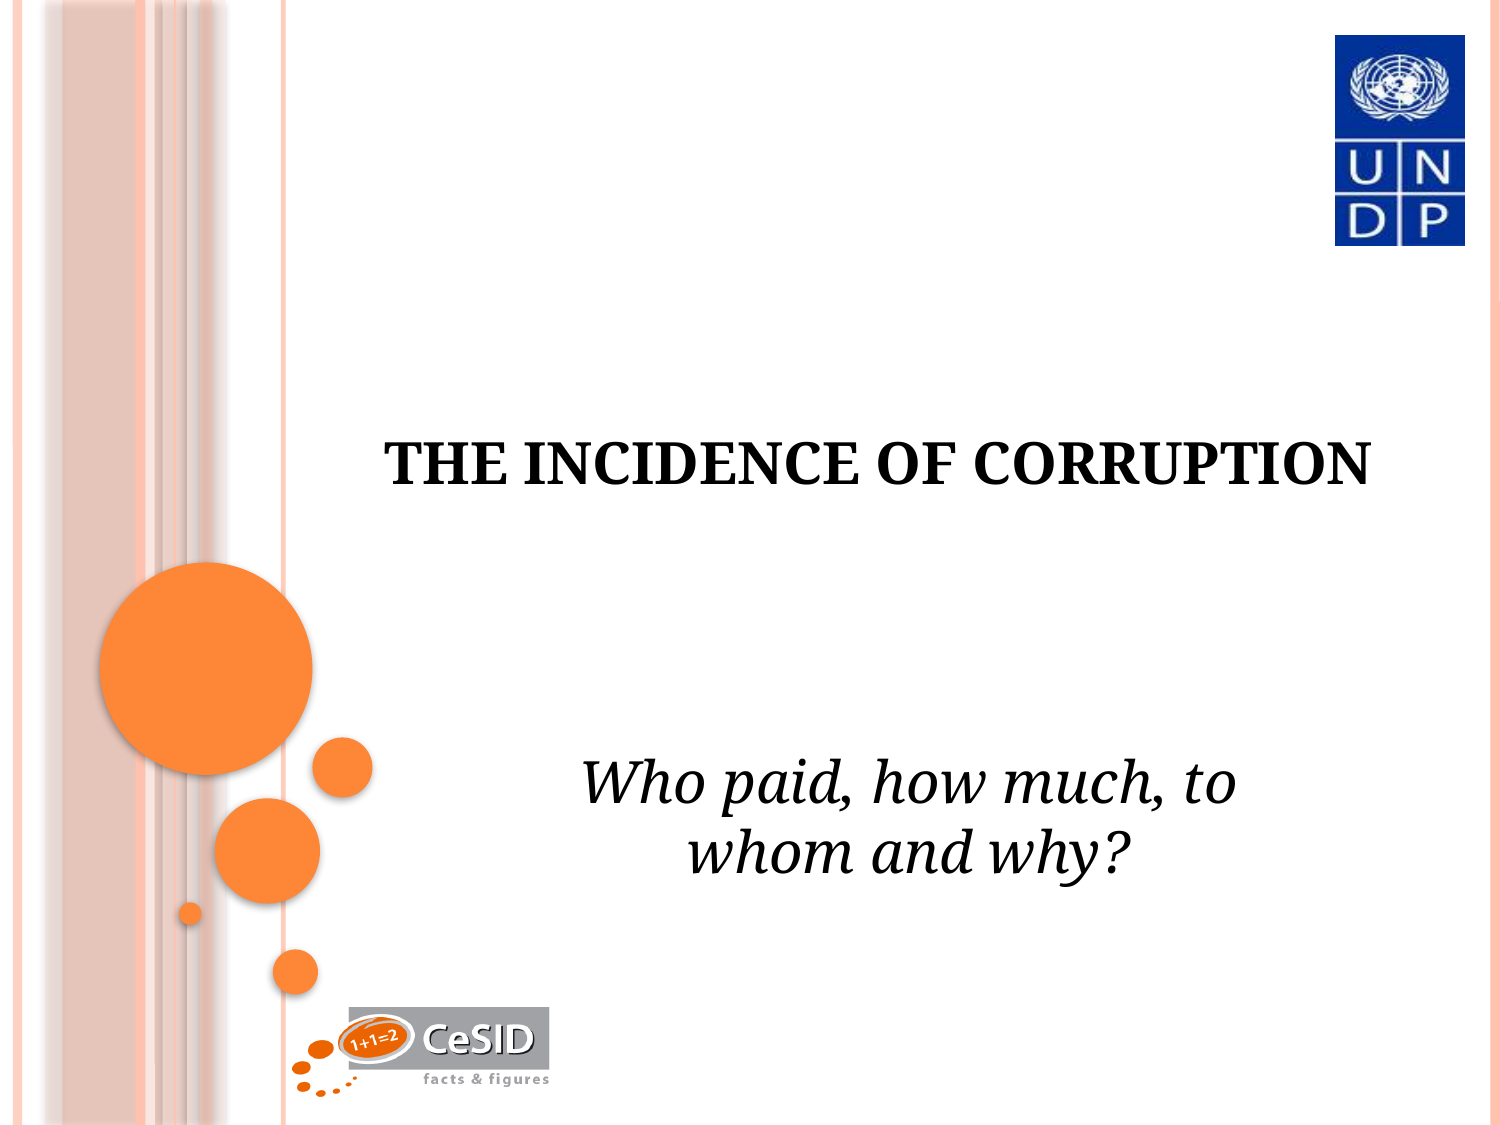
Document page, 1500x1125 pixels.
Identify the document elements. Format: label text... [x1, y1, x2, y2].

title THE INCIDENCE OF CORRUPTION [339, 328, 1418, 504]
picture [292, 1007, 551, 1098]
subtitle Who paid, how much, to whom and why? [562, 738, 1254, 1046]
picture [1335, 34, 1466, 247]
